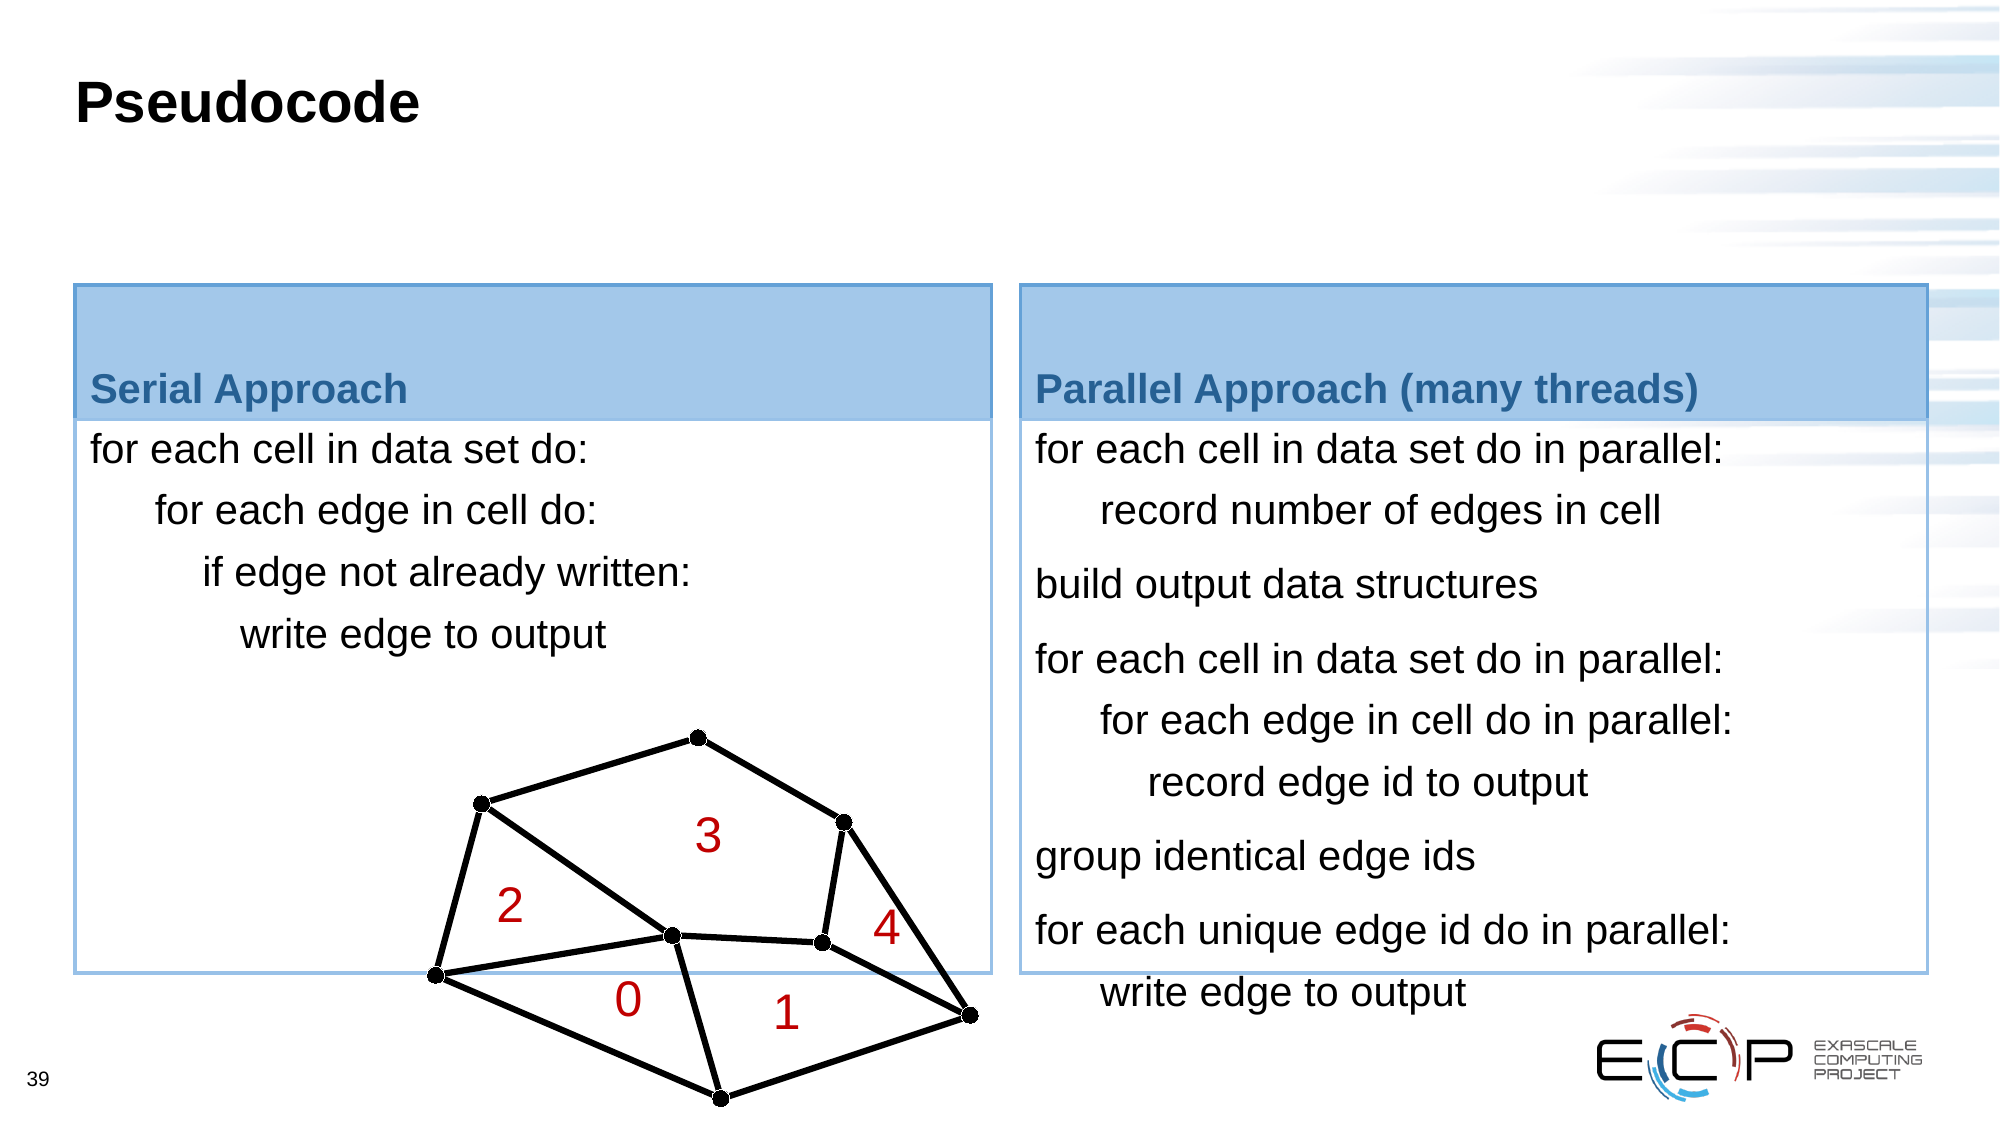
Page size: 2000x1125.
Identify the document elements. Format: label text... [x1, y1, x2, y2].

list for each cell in data set do in parallel: record number of edges in cell build output data structures for each cell in data set do in parallel: for each edge in cell do in parallel: record edge id to output group identical edge ids for each unique edge id do in parallel: write edge to output [1019, 418, 1929, 975]
list Parallel Approach (many threads) [1019, 283, 1929, 418]
picture [1531, 0, 2000, 669]
picture [1597, 1014, 1922, 1102]
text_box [426, 728, 980, 1108]
list for each cell in data set do: for each edge in cell do: if edge not already written: write edge to output [73, 418, 993, 975]
title Pseudocode [59, 67, 1927, 218]
list Serial Approach [73, 283, 993, 418]
